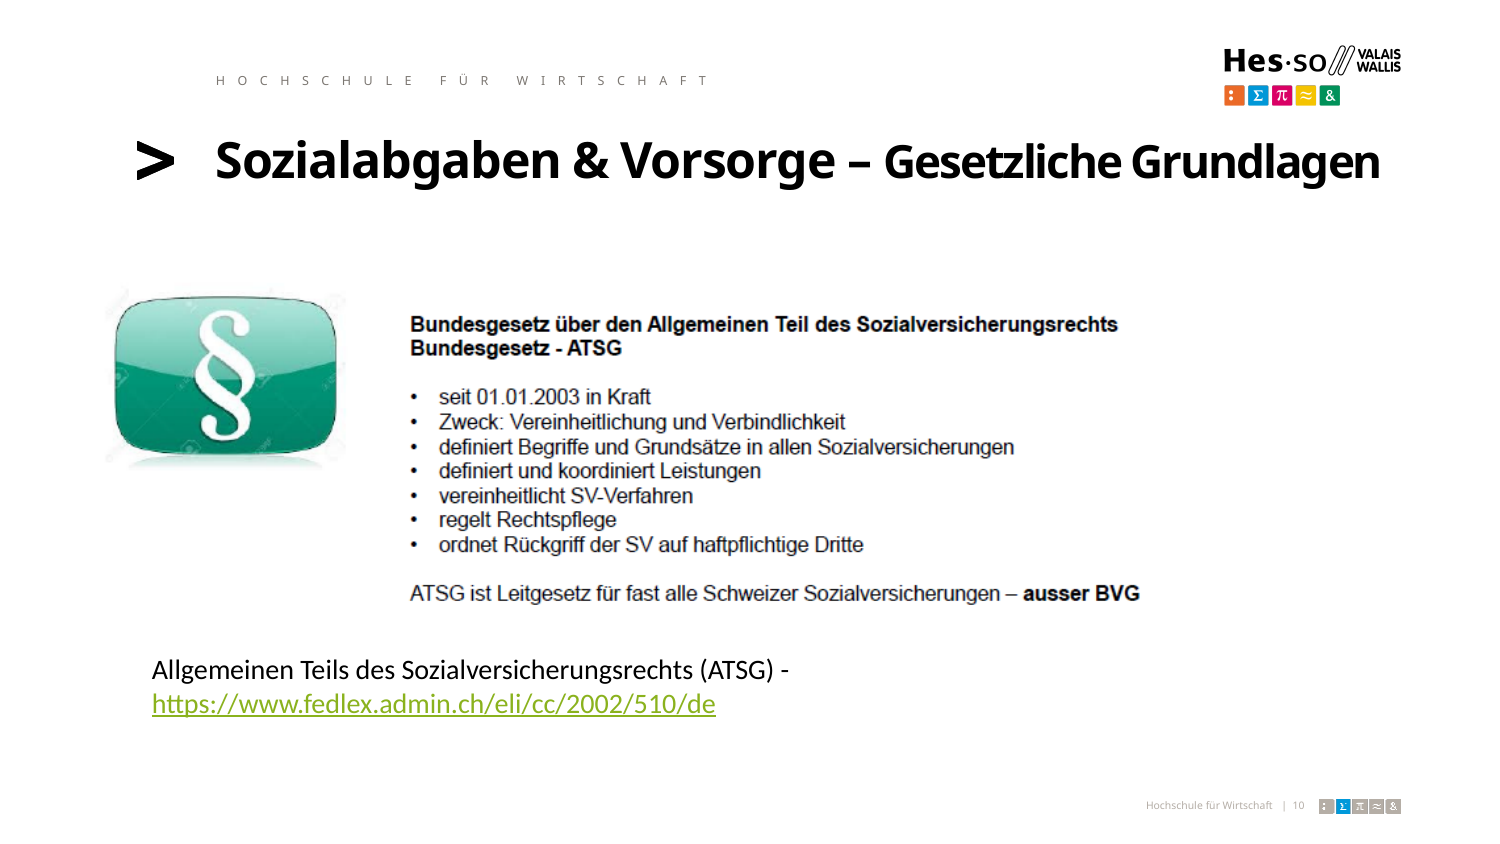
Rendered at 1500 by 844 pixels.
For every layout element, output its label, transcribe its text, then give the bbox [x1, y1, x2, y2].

picture [1224, 45, 1401, 106]
picture [137, 141, 174, 181]
picture [79, 266, 1166, 634]
title Sozialabgaben & Vorsorge – Gesetzliche Grundlagen [200, 121, 1400, 239]
picture [1319, 799, 1336, 814]
text_box HOCHSCHULE FÜR WIRTSCHAFT [200, 62, 906, 96]
picture [1351, 799, 1401, 814]
text_box Allgemeinen Teils des Sozialversicherungsrechts (ATSG) - https://www.fedlex.admin.ch/eli/cc/2002/510/de [137, 643, 904, 760]
